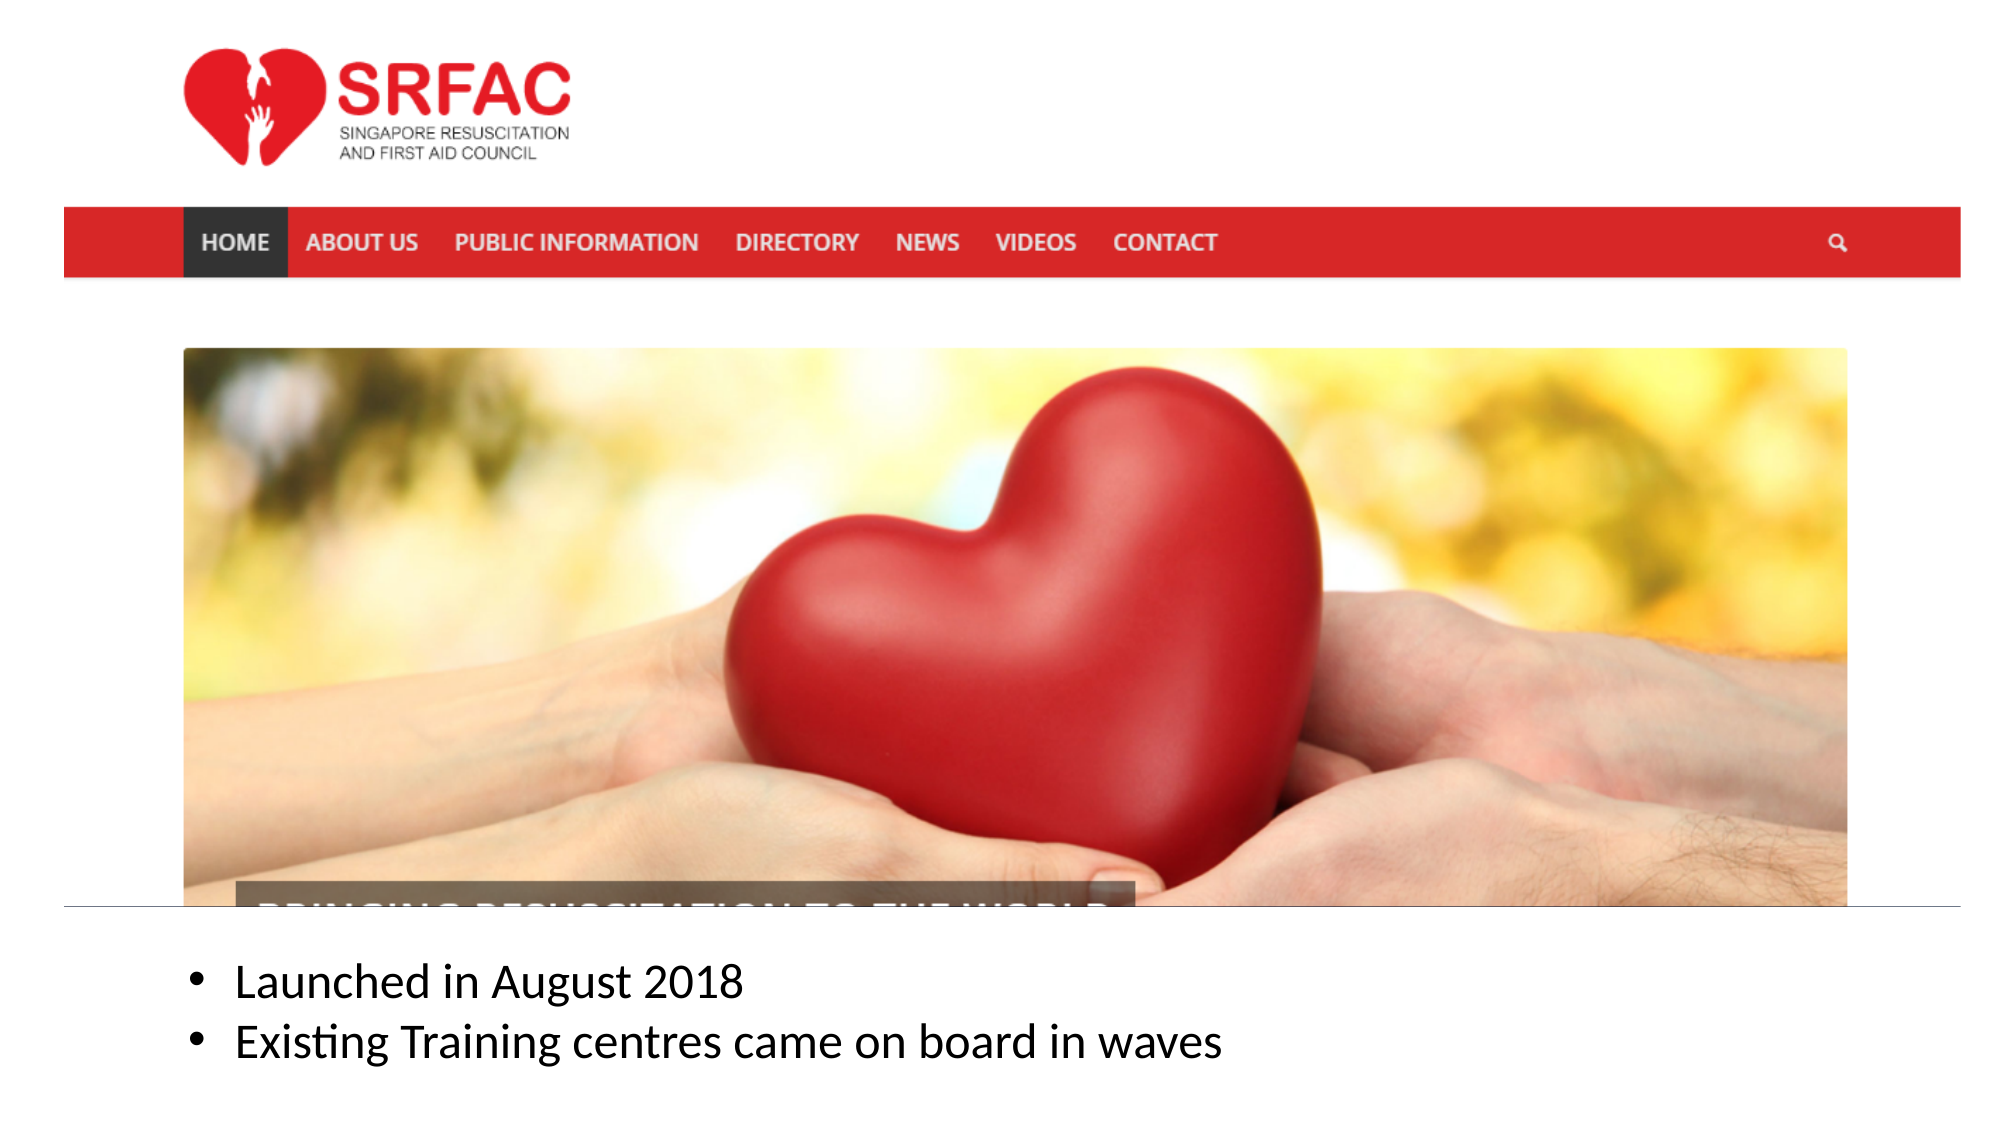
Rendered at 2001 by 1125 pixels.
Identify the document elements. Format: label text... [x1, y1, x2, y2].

text_box Launched in August 2018 Existing Training centres came on board in waves [173, 940, 1238, 1076]
picture [56, 27, 1961, 907]
